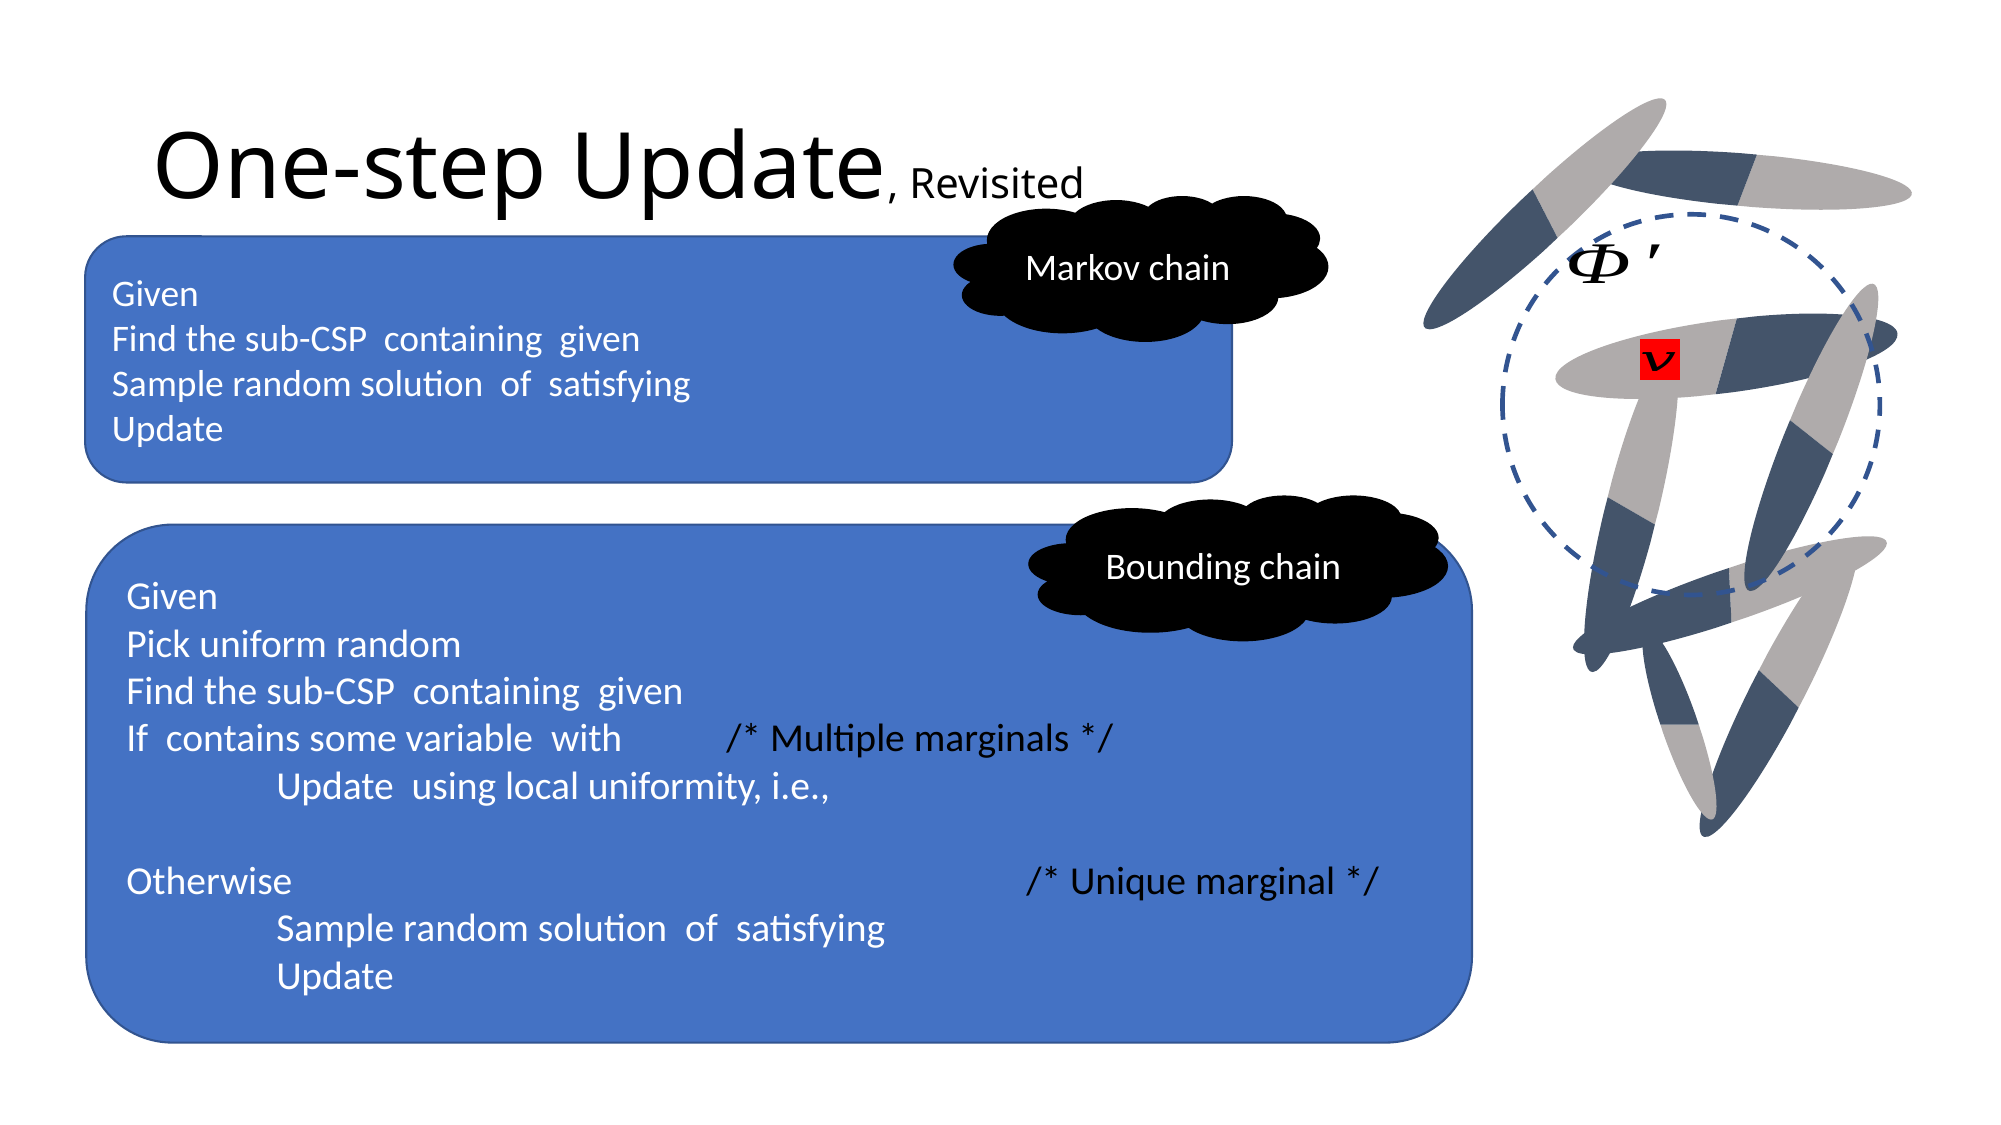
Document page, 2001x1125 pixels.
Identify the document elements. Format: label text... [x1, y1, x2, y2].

text_box [1501, 267, 1652, 458]
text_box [1584, 687, 1775, 762]
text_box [1567, 280, 1886, 433]
title One-step Update, Revisited [137, 59, 1863, 278]
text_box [1570, 542, 1889, 649]
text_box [1471, 458, 1791, 564]
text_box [1587, 127, 1906, 233]
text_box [1619, 636, 1938, 742]
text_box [1385, 160, 1704, 267]
text_box [1598, 233, 1834, 280]
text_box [1652, 384, 1971, 491]
text_box Bounding chain [1028, 495, 1449, 642]
text_box Markov chain [953, 196, 1329, 342]
text_box [1791, 491, 1861, 542]
